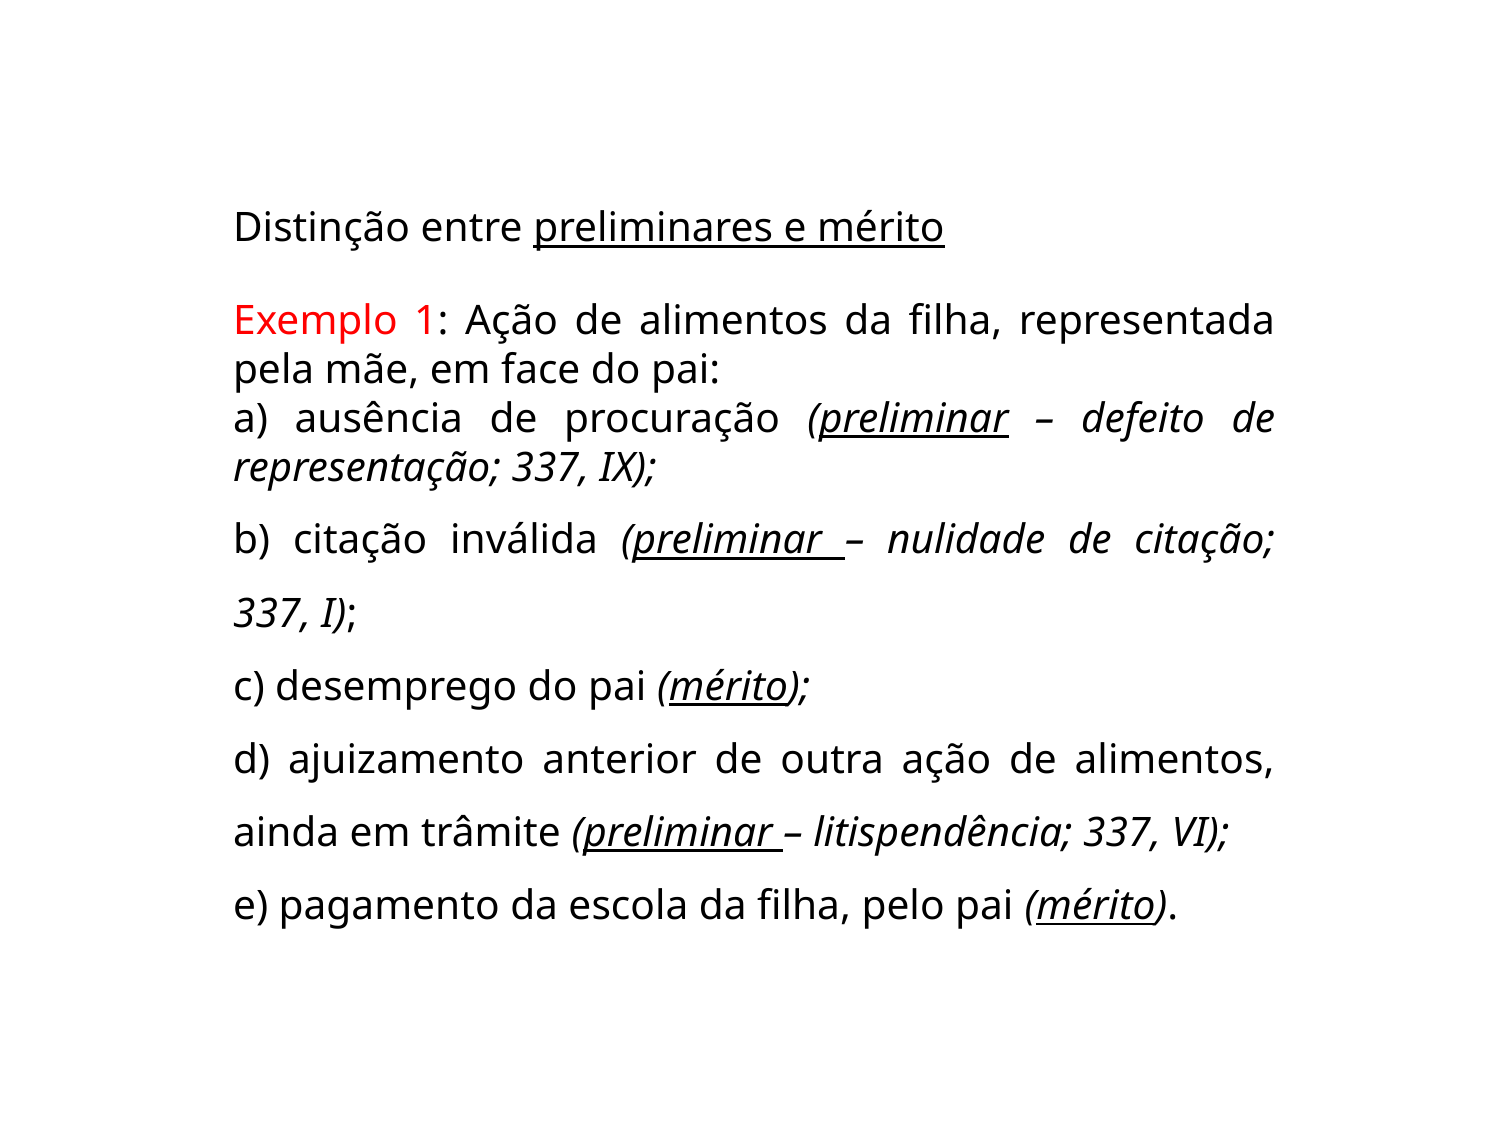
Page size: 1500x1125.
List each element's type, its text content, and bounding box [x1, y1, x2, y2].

text_box Distinção entre preliminares e mérito Exemplo 1: Ação de alimentos da filha, representada pela mãe, em face do pai: a) ausência de procuração (preliminar – defeito de representação; 337, IX); b) citação inválida (preliminar – nulidade de citação; 337, I); c) desemprego do pai (mérito); d) ajuizamento anterior de outra ação de alimentos, ainda em trâmite (preliminar – litispendência; 337, VI); e) pagamento da escola da filha, pelo pai (mérito). [218, 199, 1291, 944]
